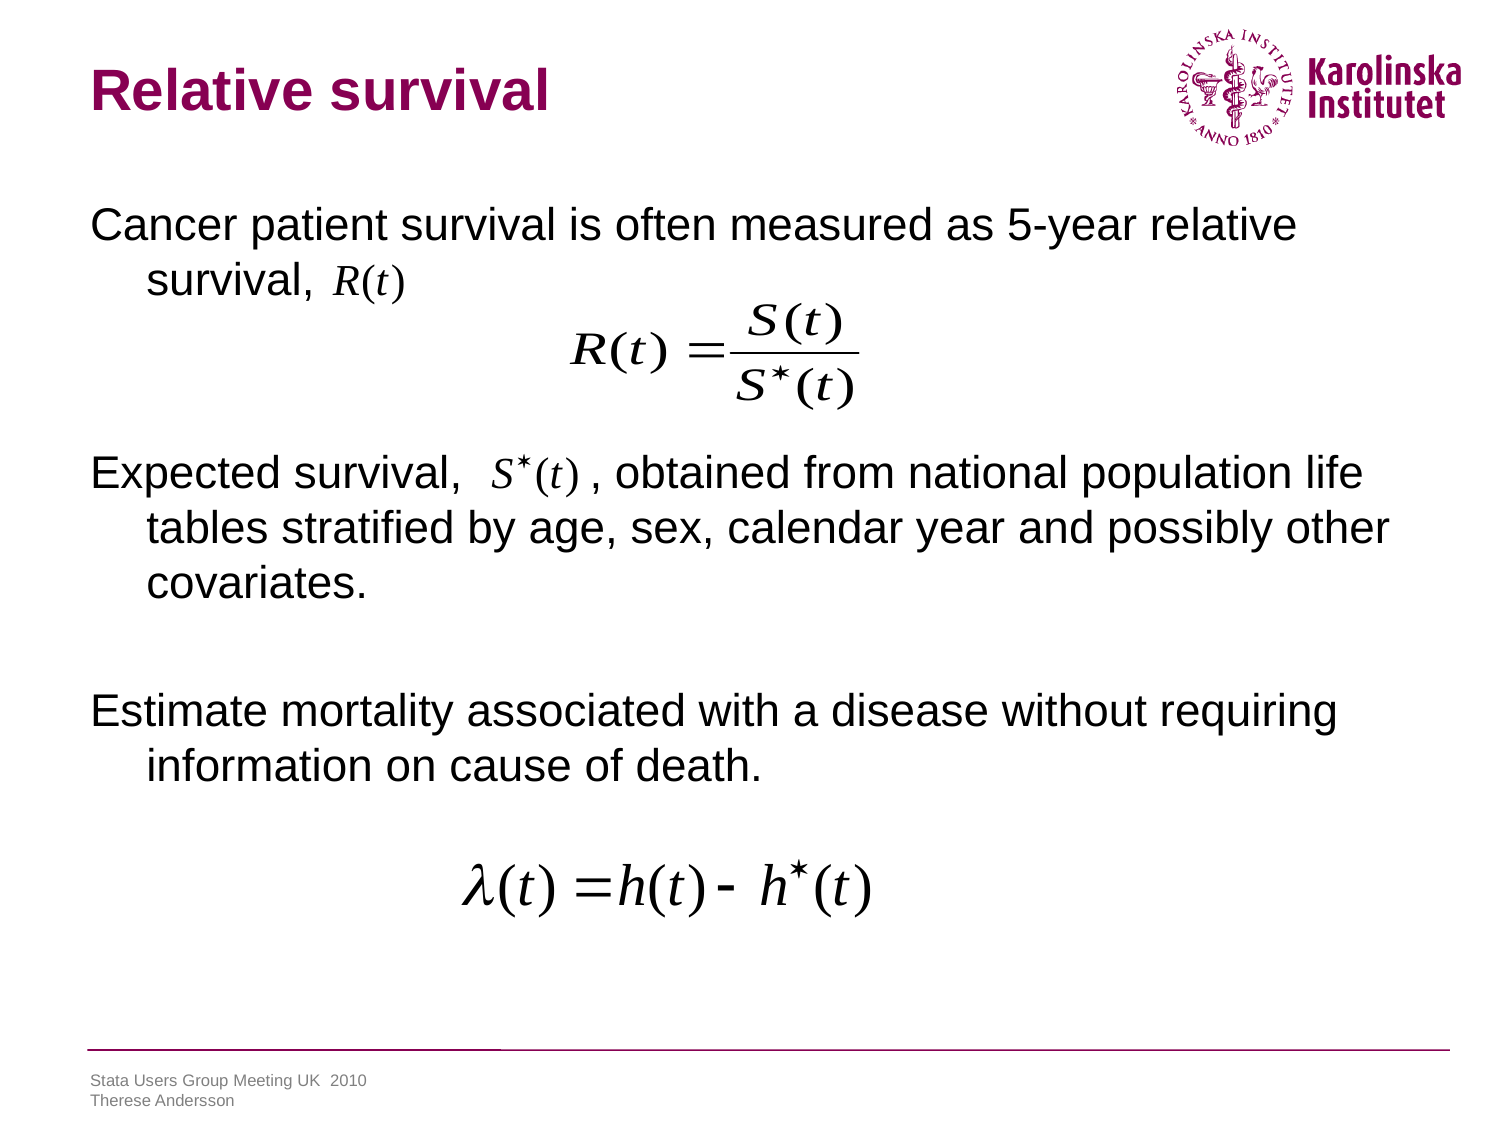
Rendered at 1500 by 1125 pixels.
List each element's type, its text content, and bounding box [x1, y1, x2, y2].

picture [1177, 29, 1461, 146]
footer Stata Users Group Meeting UK 2010 Therese Andersson [74, 1062, 551, 1125]
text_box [324, 255, 414, 315]
title Relative survival [74, 44, 1426, 187]
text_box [452, 840, 883, 931]
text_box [483, 440, 588, 508]
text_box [558, 290, 871, 419]
list Cancer patient survival is often measured as 5-year relative survival, Expected survival, , obtained from national population life tables stratified by age, sex, calendar year and possibly other covariates. Estimate mortality associated with a disease without requiring information on cause of death. [74, 187, 1442, 1006]
